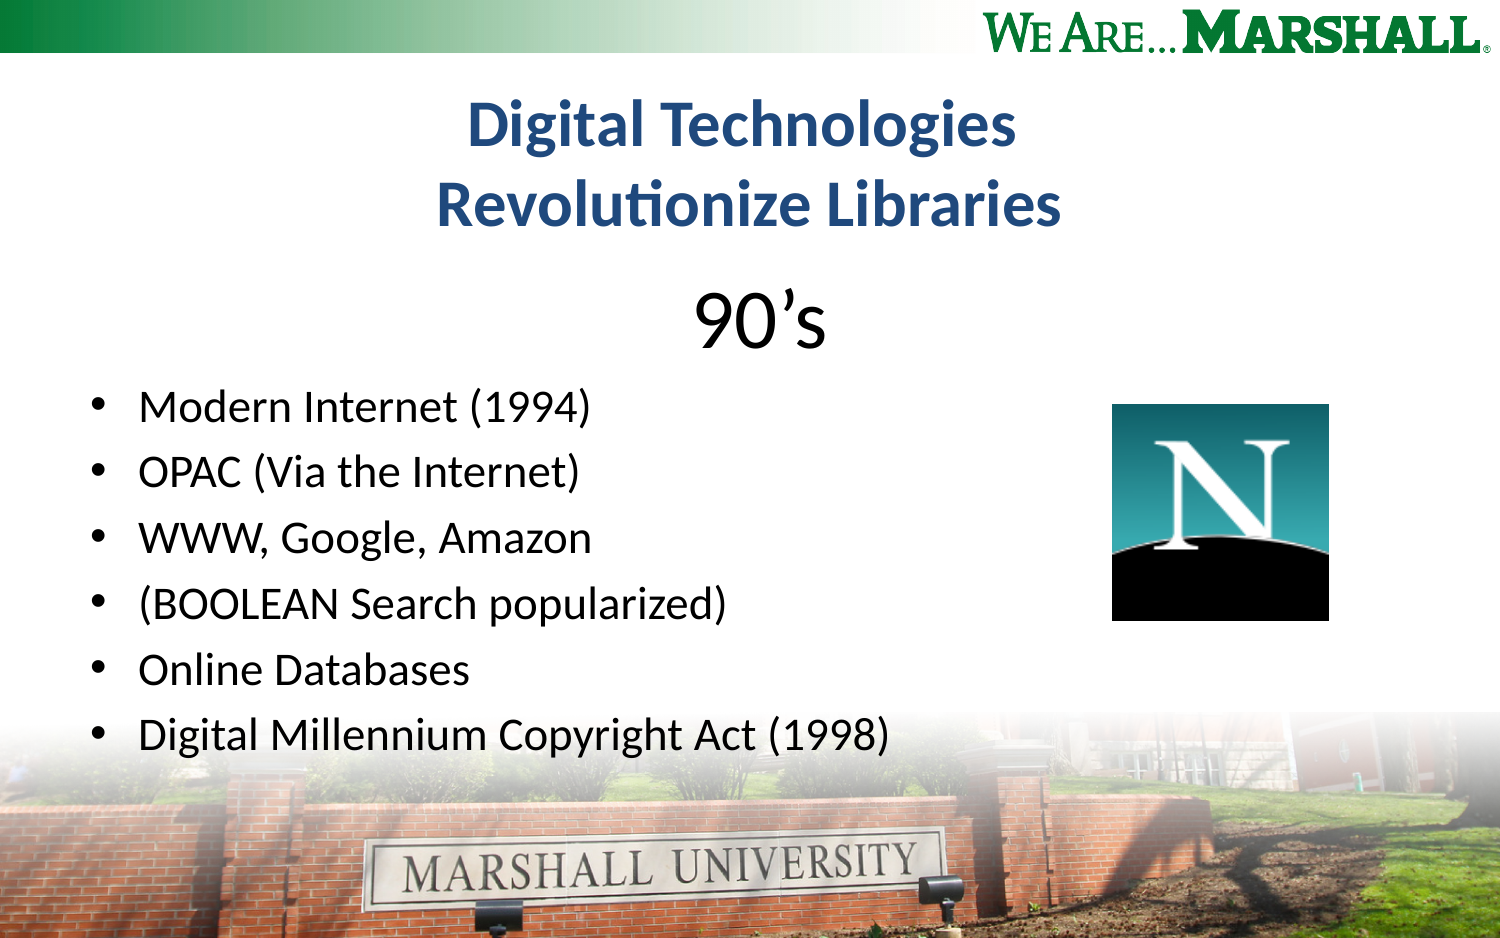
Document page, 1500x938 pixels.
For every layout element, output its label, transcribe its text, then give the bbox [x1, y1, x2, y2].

picture [0, 0, 1500, 938]
title Digital Technologies Revolutionize Libraries [75, 81, 1425, 238]
list 90’s Modern Internet (1994) OPAC (Via the Internet) WWW, Google, Amazon (BOOLEAN Search popularized) Online Databases Digital Millennium Copyright Act (1998) [75, 256, 1425, 769]
